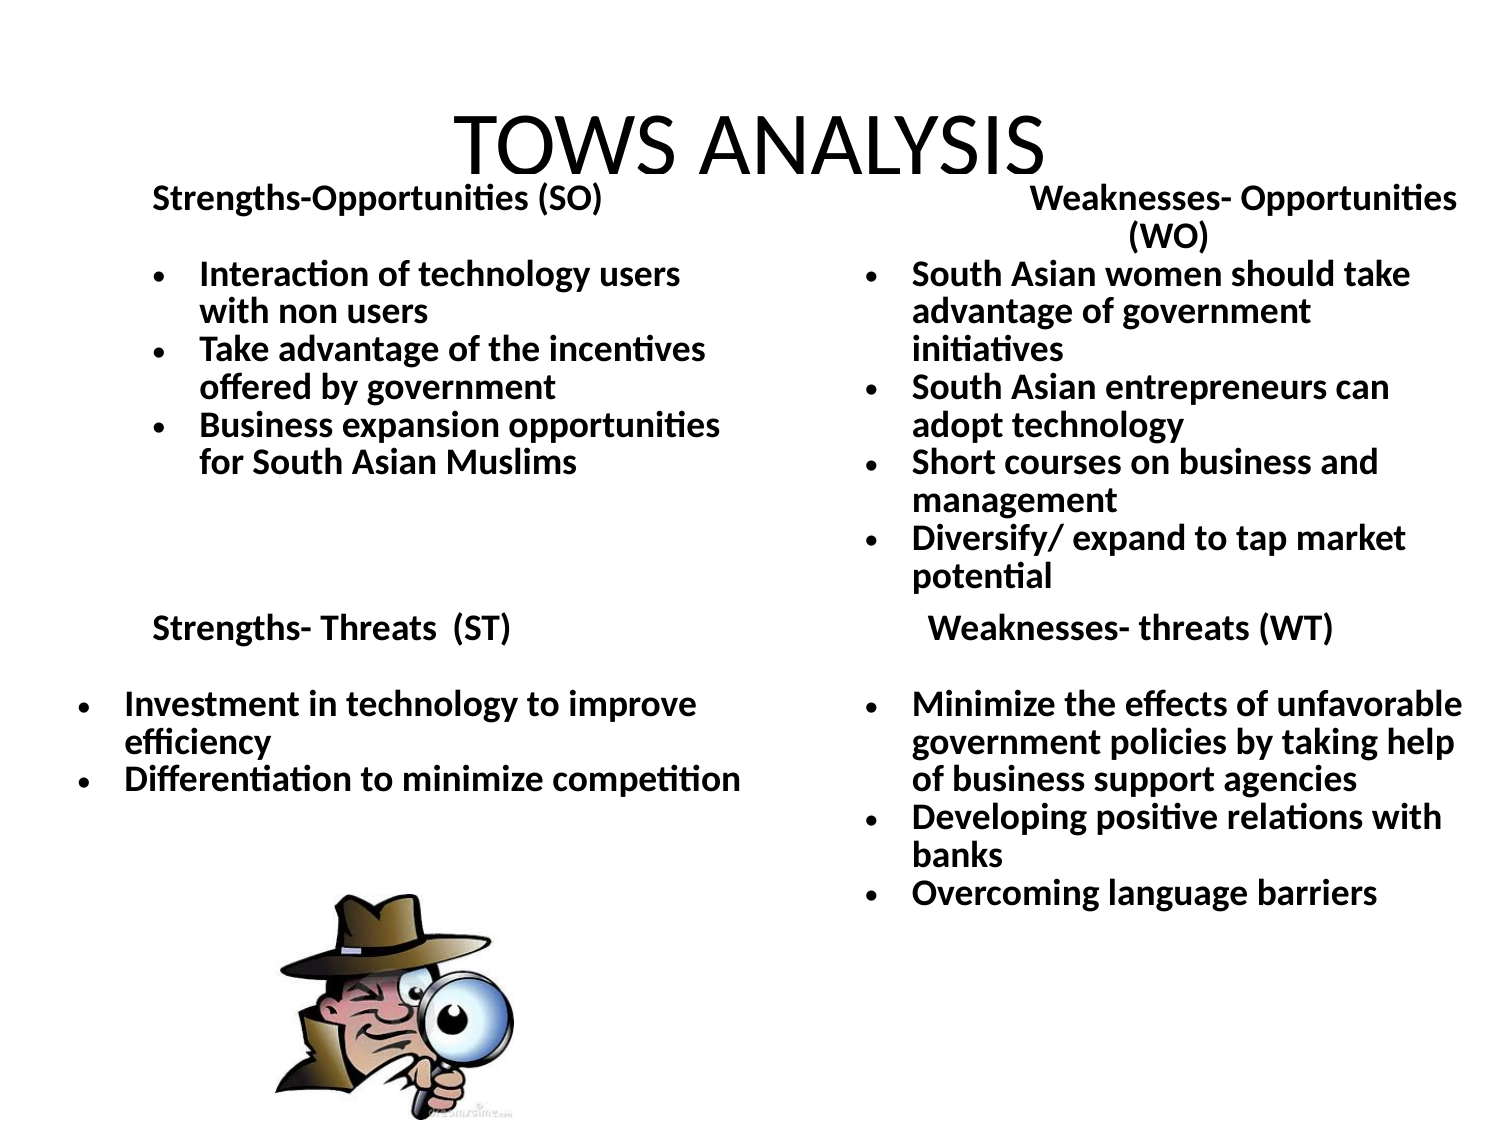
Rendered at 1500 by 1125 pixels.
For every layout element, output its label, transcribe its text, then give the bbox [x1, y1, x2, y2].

table_cell Weaknesses- threats (WT) Minimize the effects of unfavorable government policies by taking help of business support agencies Developing positive relations with banks Overcoming language barriers [776, 606, 1487, 1092]
title TOWS ANALYSIS [75, 45, 1425, 174]
table_header Strengths-Opportunities (SO) Interaction of technology users with non users Take advantage of the incentives offered by government Business expansion opportunities for South Asian Muslims [63, 176, 774, 604]
table_cell Strengths- Threats (ST) Investment in technology to improve efficiency Differentiation to minimize competition [63, 606, 774, 1092]
picture [274, 894, 514, 1121]
table_header Weaknesses- Opportunities (WO) South Asian women should take advantage of government initiatives South Asian entrepreneurs can adopt technology Short courses on business and management Diversify/ expand to tap market potential [776, 176, 1487, 604]
